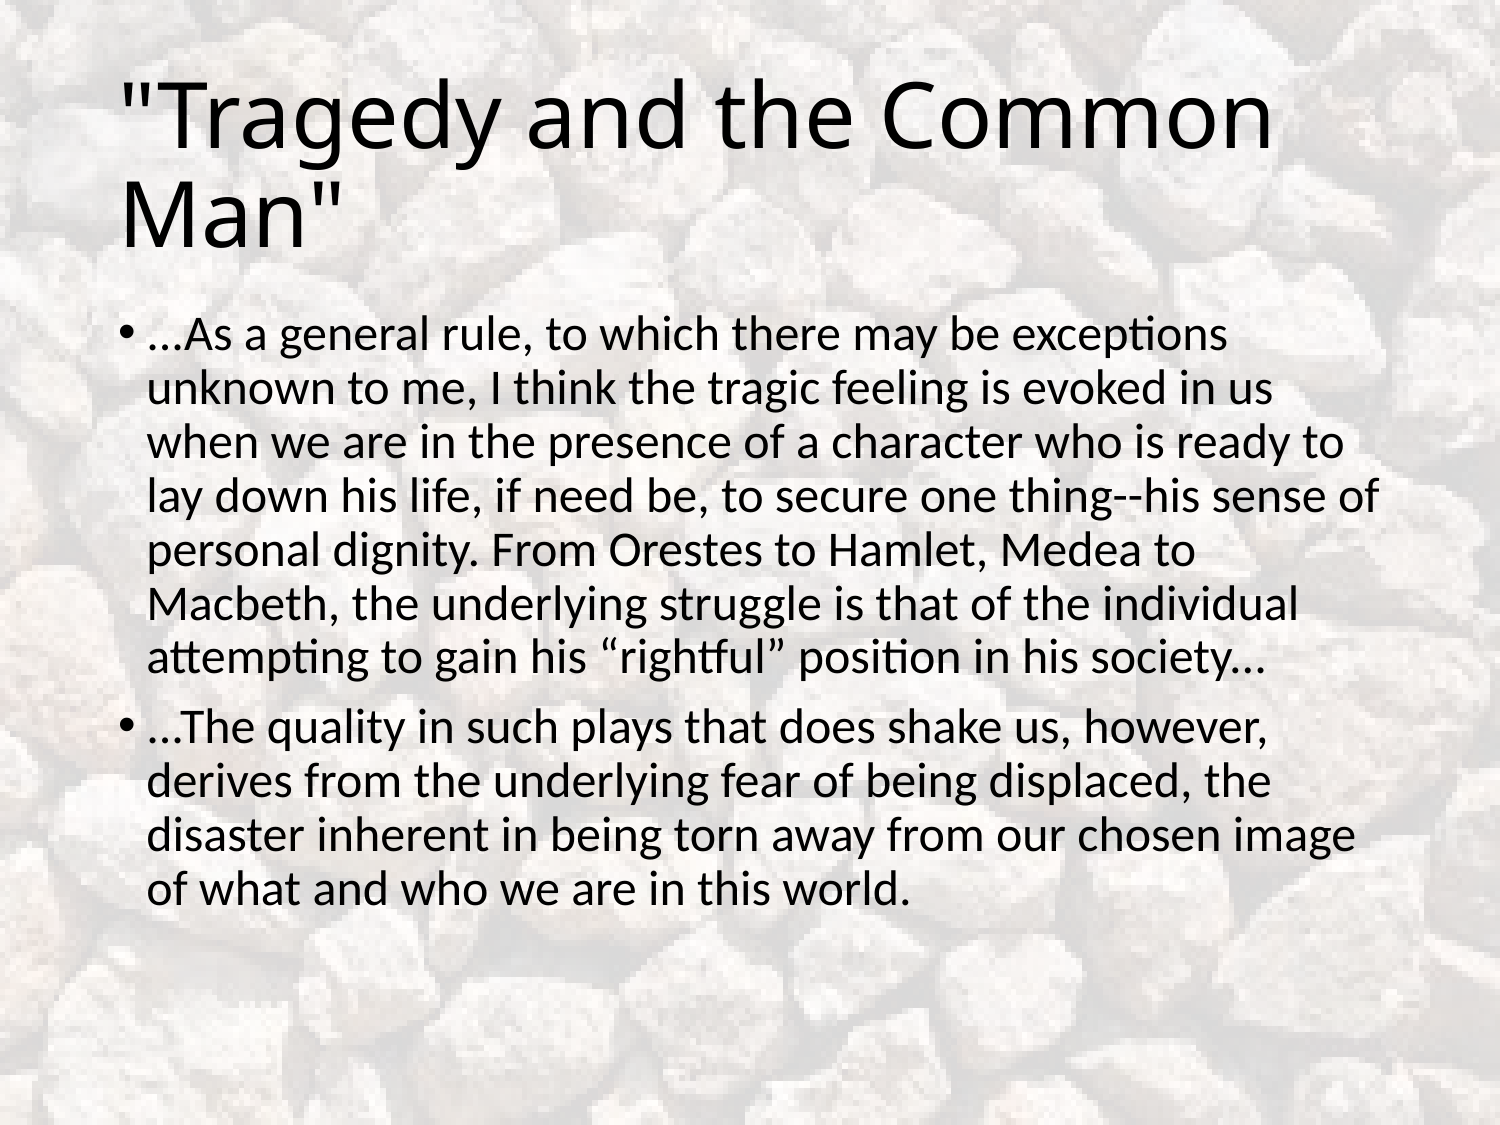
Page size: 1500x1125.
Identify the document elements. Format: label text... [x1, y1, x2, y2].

title "Tragedy and the Common Man" [103, 59, 1397, 278]
list ...As a general rule, to which there may be exceptions unknown to me, I think the tragic feeling is evoked in us when we are in the presence of a character who is ready to lay down his life, if need be, to secure one thing--his sense of personal dignity. From Orestes to Hamlet, Medea to Macbeth, the underlying struggle is that of the individual attempting to gain his “rightful” position in his society... ...The quality in such plays that does shake us, however, derives from the underlying fear of being displaced, the disaster inherent in being torn away from our chosen image of what and who we are in this world. [103, 299, 1397, 1014]
